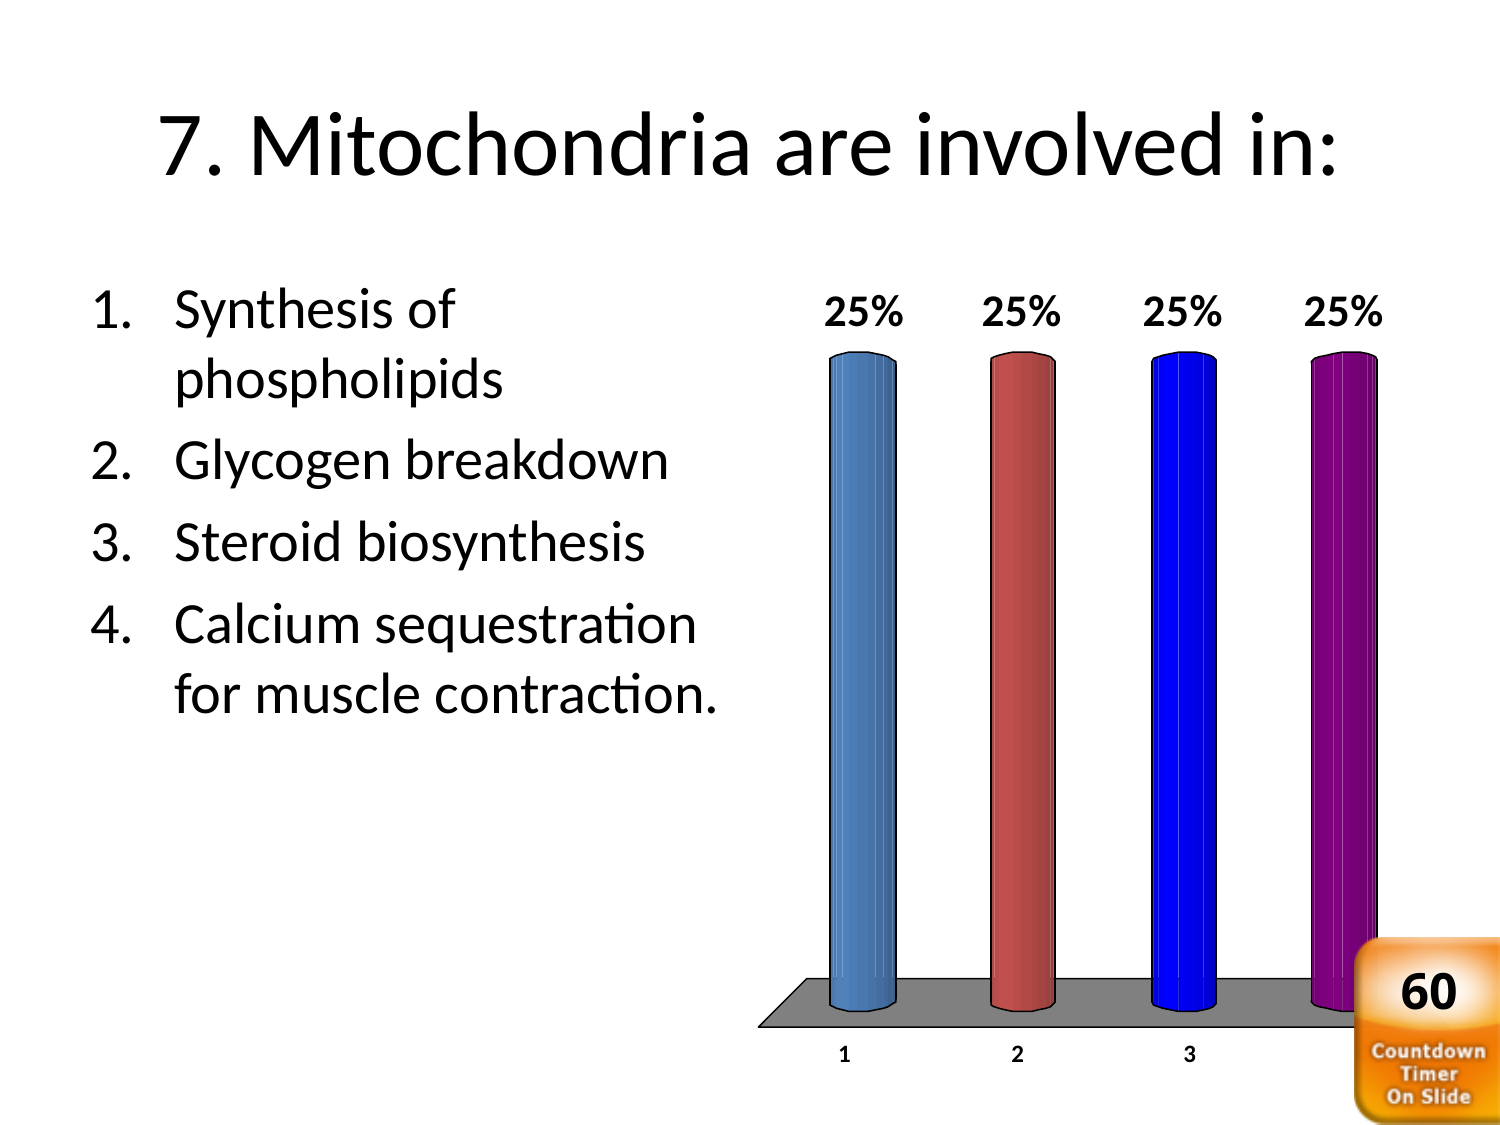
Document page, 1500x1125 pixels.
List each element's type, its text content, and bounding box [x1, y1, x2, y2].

list Synthesis of phospholipids Glycogen breakdown Steroid biosynthesis Calcium sequestration for muscle contraction. [75, 262, 750, 1005]
title 7. Mitochondria are involved in: [75, 45, 1425, 233]
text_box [1353, 937, 1500, 1125]
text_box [739, 270, 1490, 1115]
